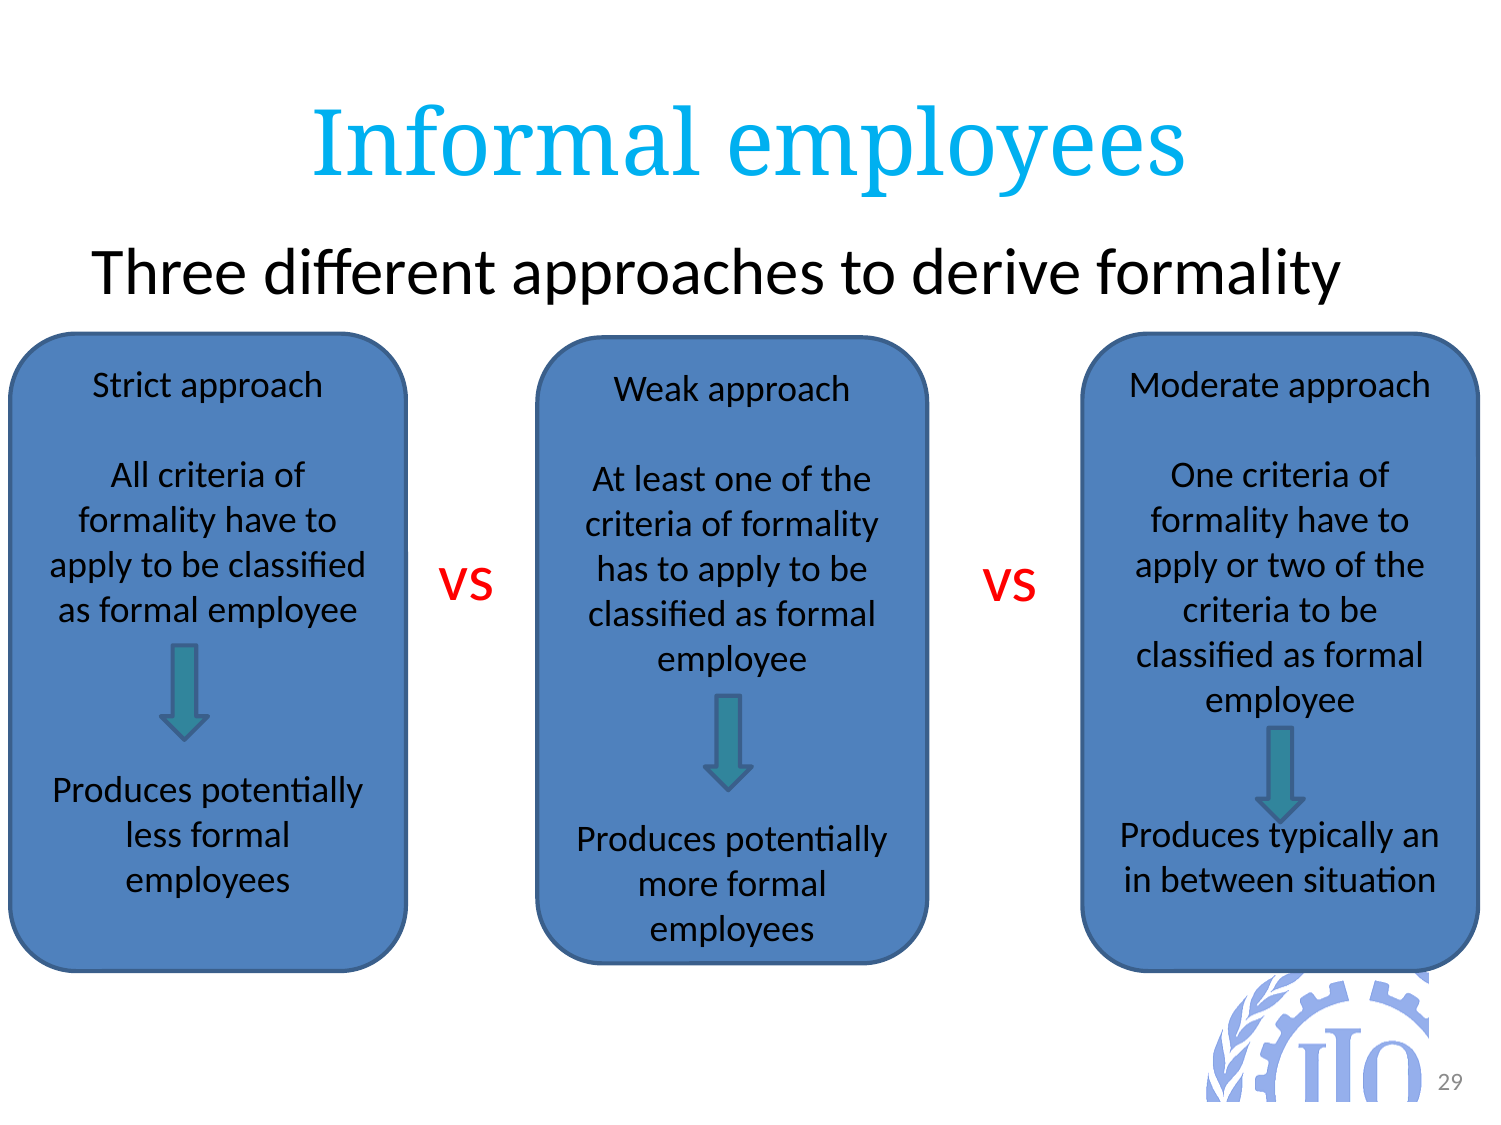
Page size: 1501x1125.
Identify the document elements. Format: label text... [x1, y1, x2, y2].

text_box vs [401, 525, 532, 621]
picture [1199, 972, 1429, 1102]
text_box Weak approach At least one of the criteria of formality has to apply to be classified as formal employee Produces potentially more formal employees [535, 335, 930, 966]
text_box [702, 693, 754, 793]
text_box Strict approach All criteria of formality have to apply to be classified as formal employee Produces potentially less formal employees [8, 331, 409, 974]
text_box [1254, 725, 1306, 825]
text_box [158, 643, 210, 742]
text_box Moderate approach One criteria of formality have to apply or two of the criteria to be classified as formal employee Produces typically an in between situation [1080, 331, 1481, 974]
title Informal employees [75, 45, 1426, 233]
list Three different approaches to derive formality [76, 220, 1427, 325]
text_box vs [945, 527, 1076, 622]
slide_number 29 [1329, 1058, 1479, 1103]
